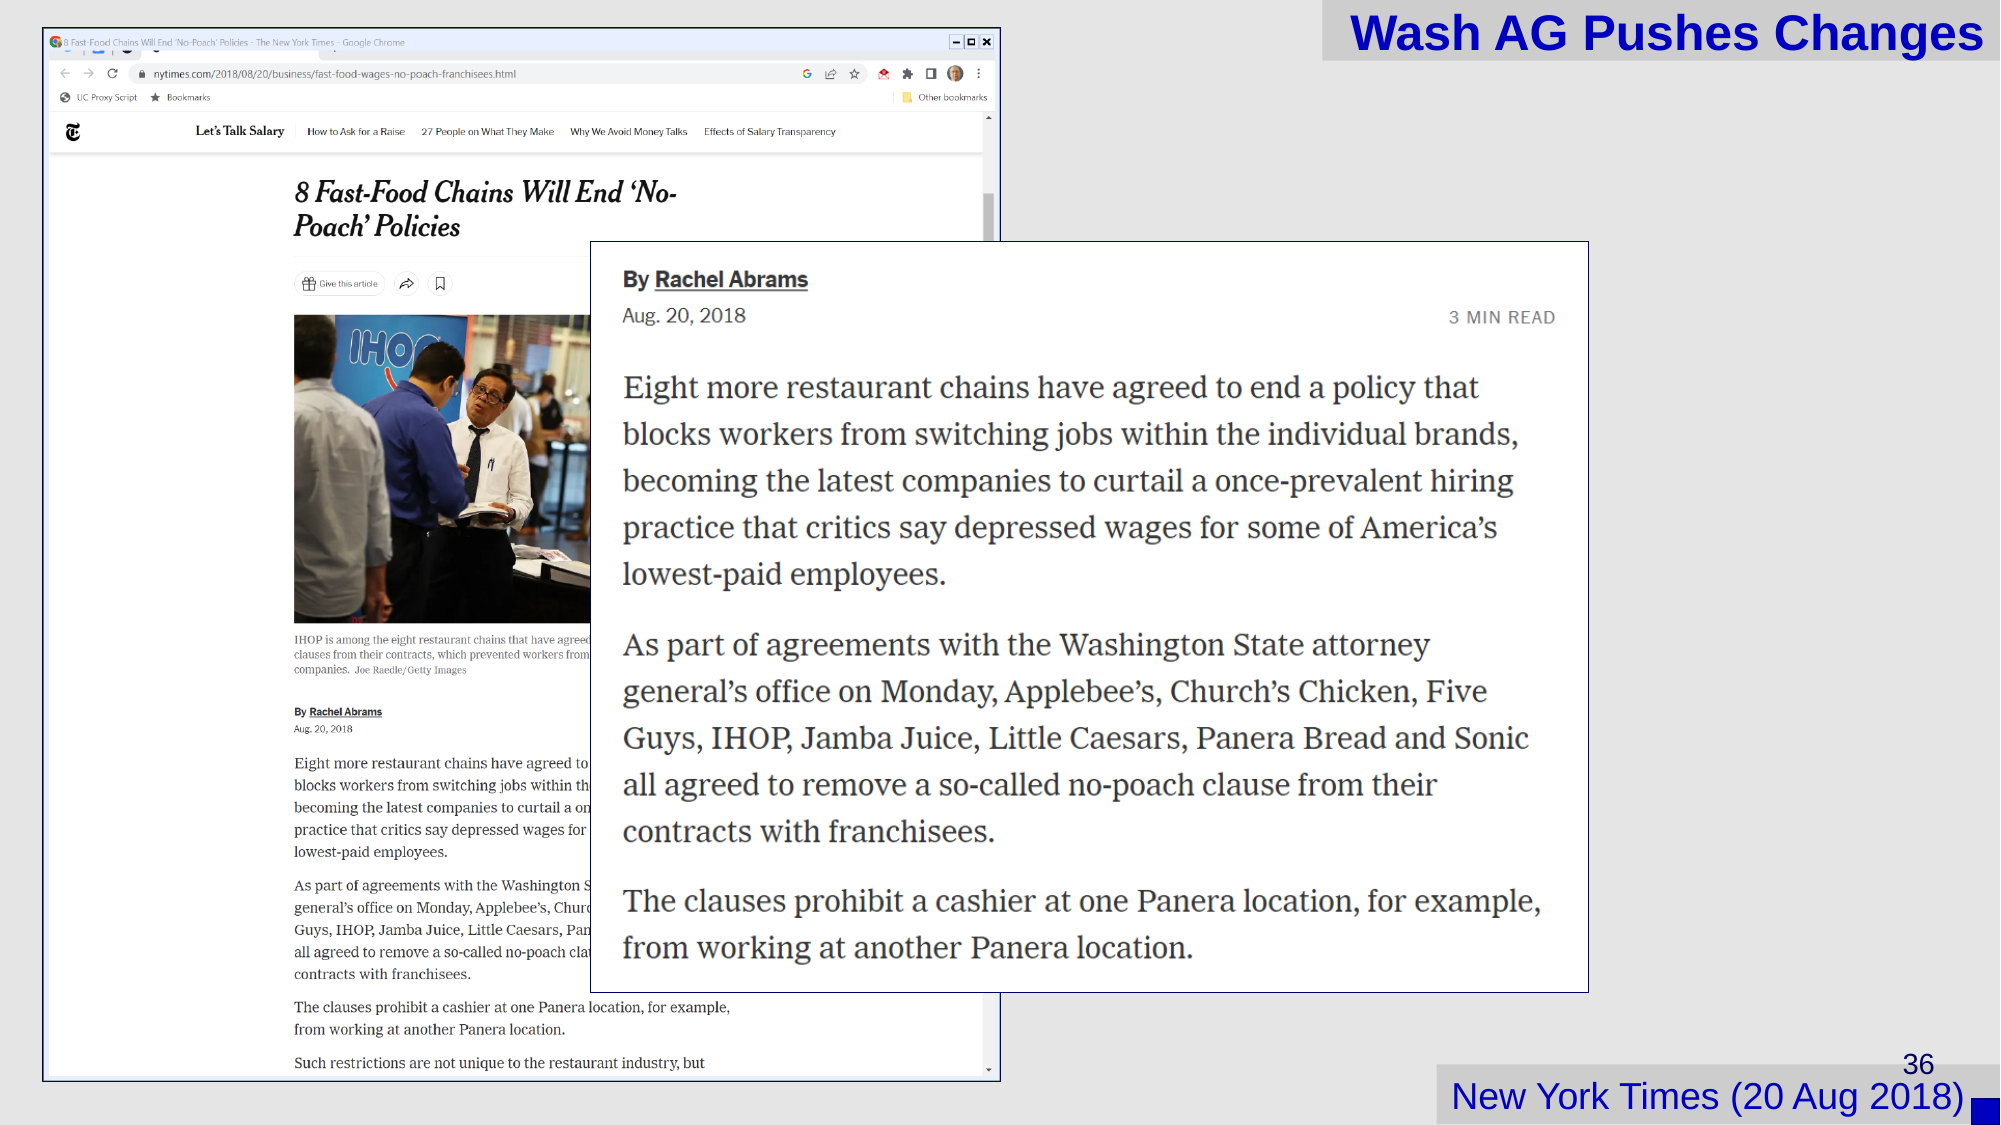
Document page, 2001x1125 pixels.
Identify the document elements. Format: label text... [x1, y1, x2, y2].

text_box [1971, 1099, 2000, 1125]
text_box New York Times (20 Aug 2018) [1436, 1064, 2000, 1125]
picture [43, 28, 1589, 1081]
slide_number 36 [1533, 1024, 1951, 1064]
title Wash AG Pushes Changes [1322, 0, 2000, 61]
